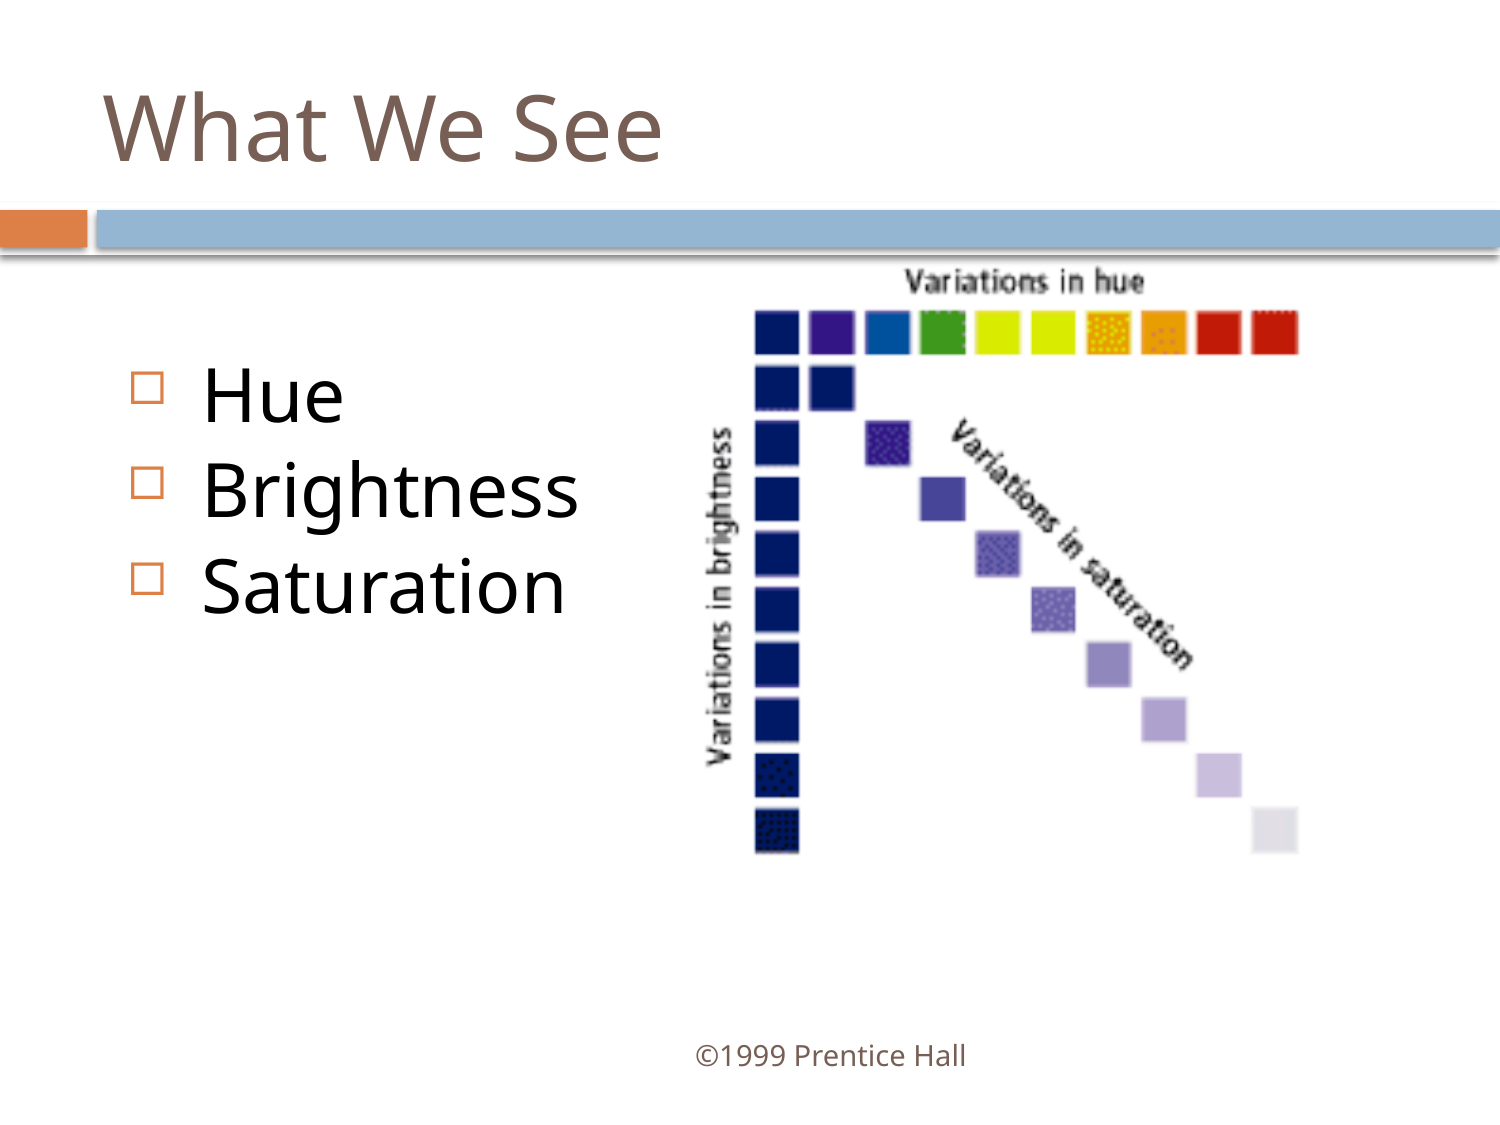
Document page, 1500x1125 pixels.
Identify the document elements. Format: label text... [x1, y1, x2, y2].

footer ©1999 Prentice Hall [99, 1024, 990, 1085]
title What We See [87, 62, 1363, 188]
list Hue Brightness Saturation [112, 350, 675, 838]
picture [699, 262, 1351, 913]
